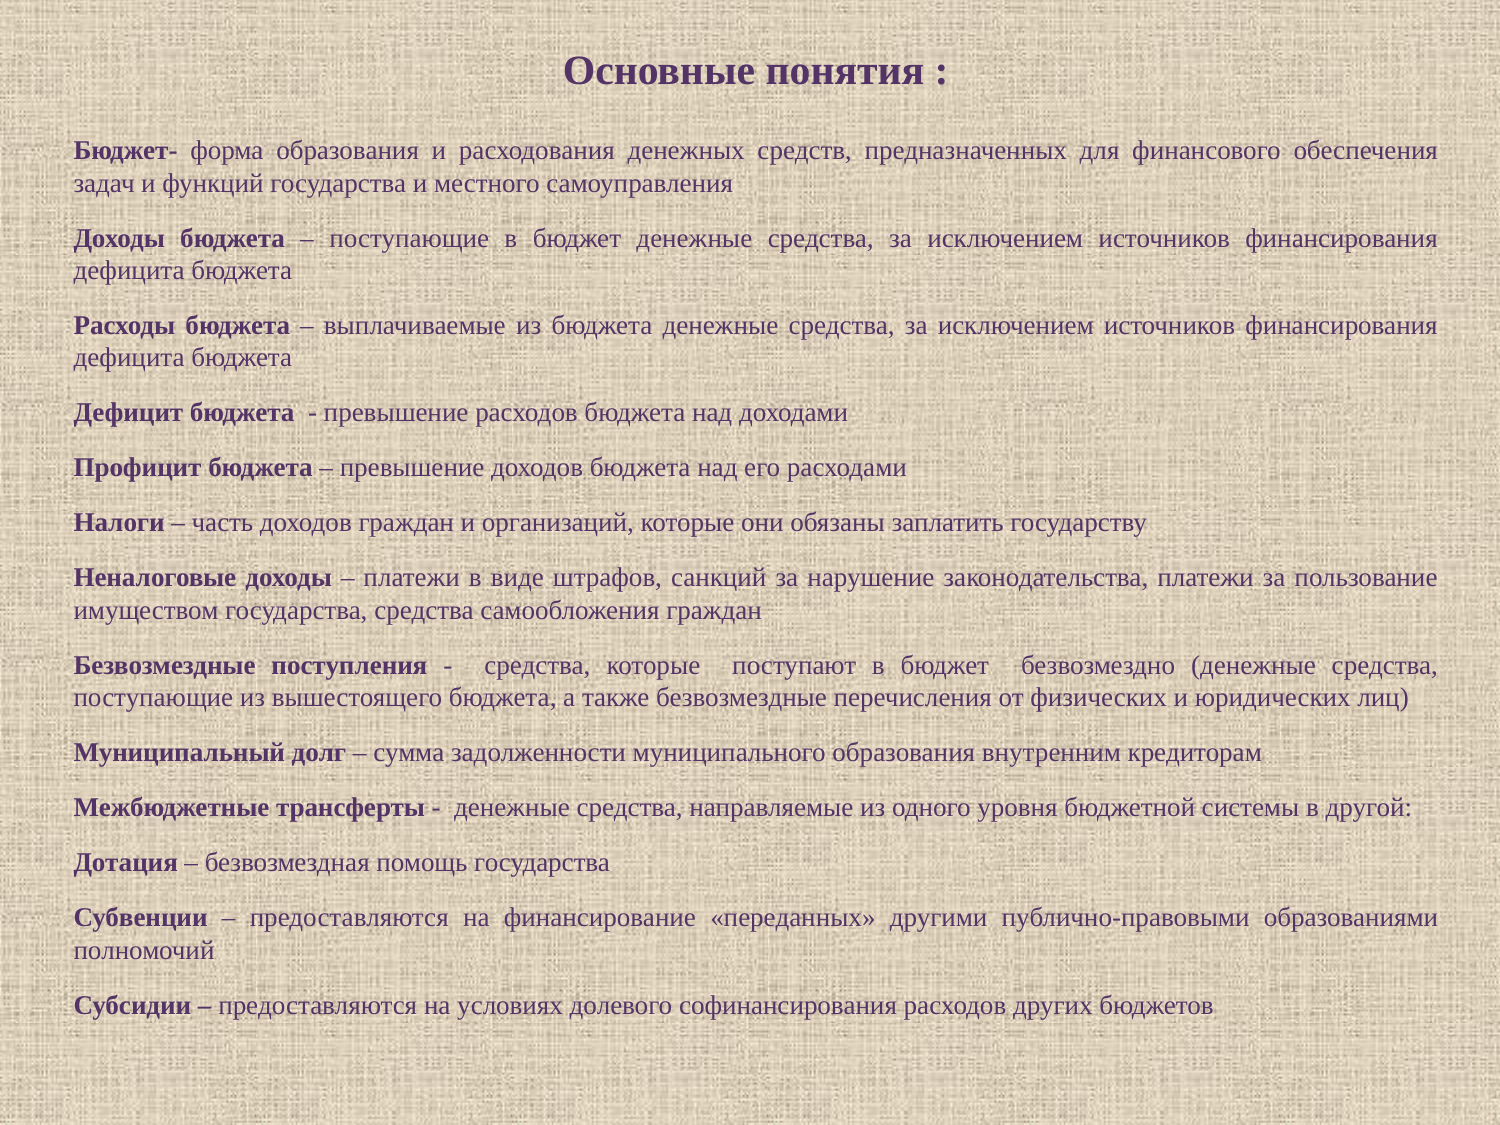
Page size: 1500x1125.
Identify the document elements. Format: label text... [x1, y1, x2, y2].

text_box Основные понятия : Бюджет- форма образования и расходования денежных средств, предназначенных для финансового обеспечения задач и функций государства и местного самоуправления Доходы бюджета – поступающие в бюджет денежные средства, за исключением источников финансирования дефицита бюджета Расходы бюджета – выплачиваемые из бюджета денежные средства, за исключением источников финансирования дефицита бюджета Дефицит бюджета - превышение расходов бюджета над доходами Профицит бюджета – превышение доходов бюджета над его расходами Налоги – часть доходов граждан и организаций, которые они обязаны заплатить государству Неналоговые доходы – платежи в виде штрафов, санкций за нарушение законодательства, платежи за пользование имуществом государства, средства самообложения граждан Безвозмездные поступления - средства, которые поступают в бюджет безвозмездно (денежные средства, поступающие из вышестоящего бюджета, а также безвозмездные перечисления от физических и юридических лиц) Муниципальный долг – сумма задолженности муниципального образования внутренним кредиторам Межбюджетные трансферты - денежные средства, направляемые из одного уровня бюджетной системы в другой: Дотация – безвозмездная помощь государства Субвенции – предоставляются на финансирование «переданных» другими публично-правовыми образованиями полномочий Субсидии – предоставляются на условиях долевого софинансирования расходов других бюджетов [58, 35, 1453, 1027]
picture [0, 0, 1500, 1125]
